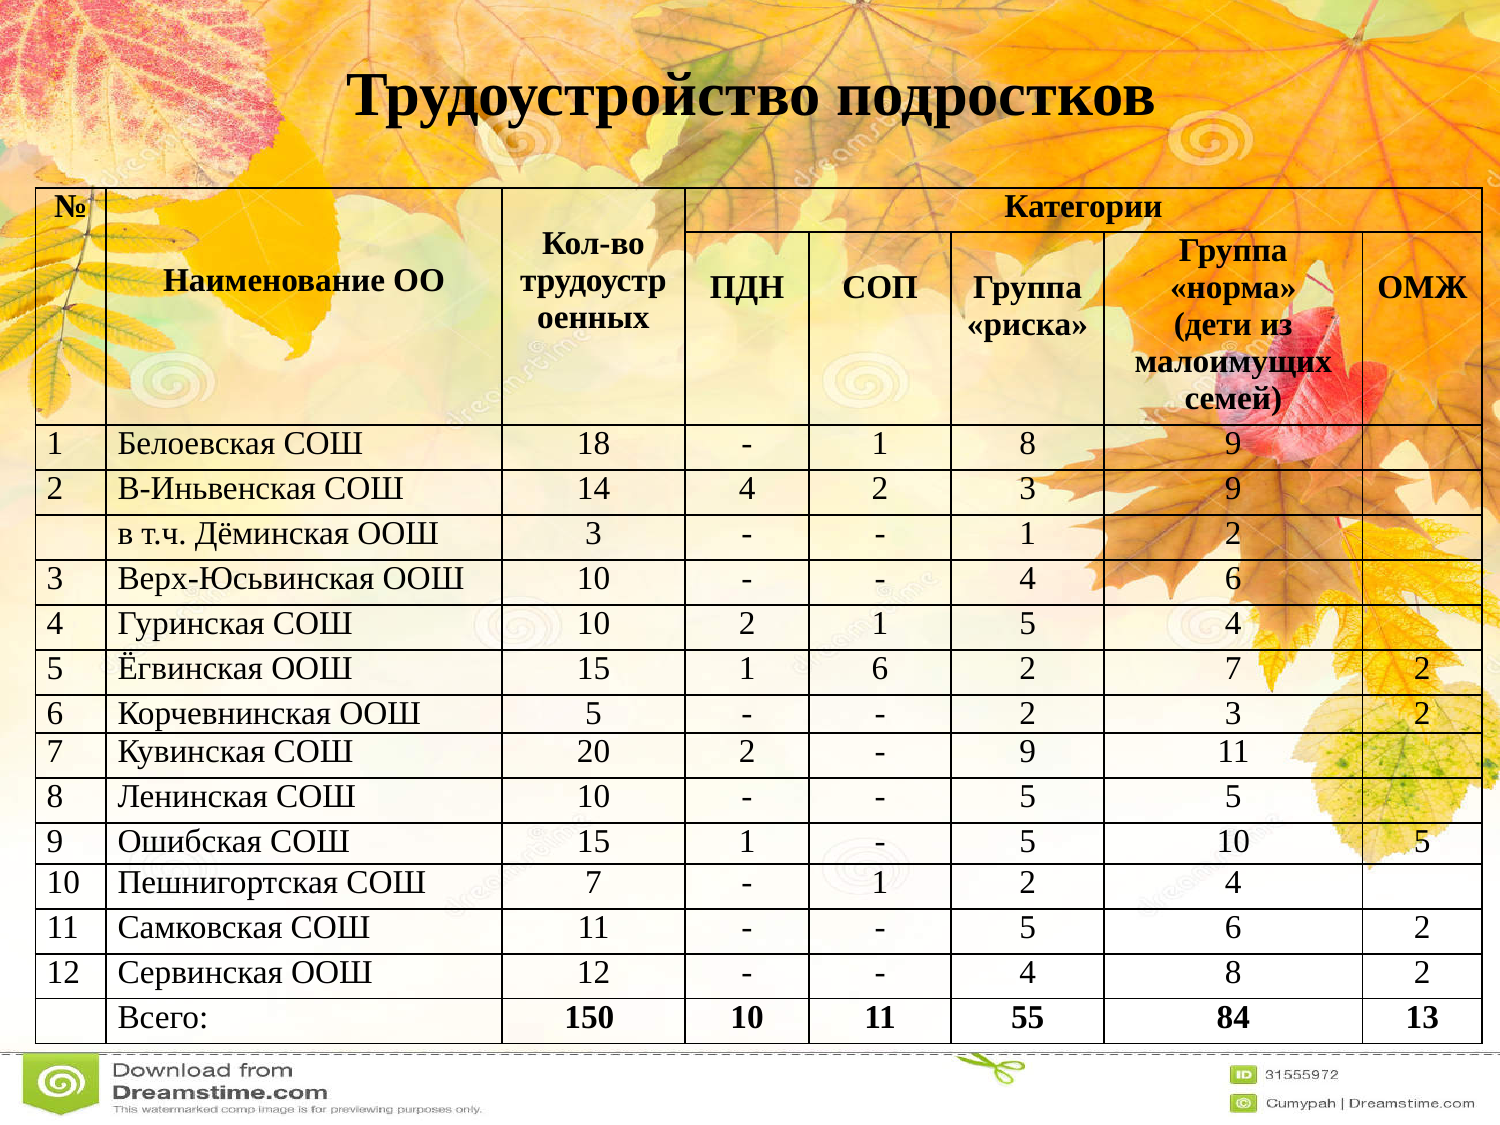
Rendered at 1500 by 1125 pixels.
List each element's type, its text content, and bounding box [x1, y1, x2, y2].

table_cell Ёгвинская ООШ [107, 651, 501, 694]
table_cell - [686, 426, 808, 469]
table_cell 5 [952, 779, 1103, 822]
table_cell 7 [1105, 651, 1362, 694]
table_cell Ошибская СОШ [107, 824, 501, 863]
table_cell Корчевнинская ООШ [107, 696, 501, 732]
table_cell [1363, 734, 1481, 777]
table_cell 2 [952, 865, 1103, 908]
table_cell - [686, 779, 808, 822]
table_cell 6 [1105, 910, 1362, 953]
title Трудоустройство подростков [76, 30, 1427, 150]
table_cell - [686, 696, 808, 732]
table_cell [1363, 779, 1481, 822]
table_cell 12 [503, 955, 684, 998]
table_cell - [686, 955, 808, 998]
table_cell В-Иньвенская СОШ [107, 471, 501, 514]
table_cell 9 [952, 734, 1103, 777]
table_header Наименование ОО [107, 189, 501, 424]
table_cell 18 [503, 426, 684, 469]
table_cell 10 [503, 606, 684, 649]
table_cell Пешнигортская СОШ [107, 865, 501, 908]
table_cell 4 [952, 955, 1103, 998]
table_cell 2 [1363, 651, 1481, 694]
table_cell 55 [952, 999, 1103, 1043]
table_cell - [810, 734, 950, 777]
table_cell Верх-Юсьвинская ООШ [107, 561, 501, 604]
table_cell ПДН [686, 233, 808, 424]
table_cell 1 [686, 824, 808, 863]
table_cell 11 [1105, 734, 1362, 777]
table_cell 5 [952, 910, 1103, 953]
table_header Кол-во трудоустроенных [503, 189, 684, 424]
table_cell Всего: [107, 999, 501, 1043]
table_cell 5 [952, 606, 1103, 649]
table_cell 11 [810, 999, 950, 1043]
table_cell - [686, 516, 808, 559]
table_cell - [810, 779, 950, 822]
picture [0, 0, 1500, 1125]
table_cell Белоевская СОШ [107, 426, 501, 469]
table_cell 15 [503, 824, 684, 863]
table_cell 5 [1363, 824, 1481, 863]
table_cell Группа «норма» (дети из малоимущих семей) [1105, 233, 1362, 424]
table_cell 6 [1105, 561, 1362, 604]
table_cell 1 [810, 426, 950, 469]
table_cell Ленинская СОШ [107, 779, 501, 822]
table_cell 2 [686, 606, 808, 649]
table_cell 1 [686, 651, 808, 694]
table_cell 20 [503, 734, 684, 777]
table_header № [36, 189, 105, 424]
table_cell 2 [952, 696, 1103, 732]
table_cell 84 [1105, 999, 1362, 1043]
table_cell 5 [952, 824, 1103, 863]
table_cell 10 [36, 865, 105, 908]
table_cell ОМЖ [1363, 233, 1481, 424]
table_cell Кувинская СОШ [107, 734, 501, 777]
table_cell 4 [952, 561, 1103, 604]
table_cell - [686, 910, 808, 953]
table_cell 15 [503, 651, 684, 694]
table_cell - [810, 824, 950, 863]
table_cell 1 [952, 516, 1103, 559]
table_cell 1 [810, 865, 950, 908]
table_cell - [686, 865, 808, 908]
table_cell 8 [36, 779, 105, 822]
table_cell Гуринская СОШ [107, 606, 501, 649]
table_cell [1363, 471, 1481, 514]
table_cell 10 [503, 561, 684, 604]
table_cell 3 [952, 471, 1103, 514]
table_cell 4 [1105, 865, 1362, 908]
table_cell 8 [1105, 955, 1362, 998]
table_cell СОП [810, 233, 950, 424]
table_cell 12 [36, 955, 105, 998]
table_cell 4 [1105, 606, 1362, 649]
table_cell 10 [1105, 824, 1362, 863]
table_cell 13 [1363, 999, 1481, 1043]
table_cell 10 [686, 999, 808, 1043]
table_cell 2 [1363, 910, 1481, 953]
table_cell 150 [503, 999, 684, 1043]
table_cell 6 [36, 696, 105, 732]
table_cell 4 [686, 471, 808, 514]
table_cell Самковская СОШ [107, 910, 501, 953]
table_cell 2 [952, 651, 1103, 694]
table_cell 3 [503, 516, 684, 559]
table_cell 2 [36, 471, 105, 514]
table_cell 14 [503, 471, 684, 514]
table_cell 9 [1105, 426, 1362, 469]
table_cell 4 [36, 606, 105, 649]
table_cell 7 [503, 865, 684, 908]
table_cell 11 [36, 910, 105, 953]
table_cell 7 [36, 734, 105, 777]
table_cell [36, 999, 105, 1043]
table_cell 5 [1105, 779, 1362, 822]
table_cell 3 [36, 561, 105, 604]
table_cell 9 [36, 824, 105, 863]
table_cell [36, 516, 105, 559]
table_cell 6 [810, 651, 950, 694]
table_cell - [810, 561, 950, 604]
table_cell 2 [1363, 955, 1481, 998]
table_cell 2 [1105, 516, 1362, 559]
table_cell 1 [810, 606, 950, 649]
table_cell 5 [36, 651, 105, 694]
table_header Категории [686, 189, 1481, 231]
table_cell Группа «риска» [952, 233, 1103, 424]
table_cell [1363, 865, 1481, 908]
table_cell 5 [503, 696, 684, 732]
table_cell 2 [810, 471, 950, 514]
table_cell 8 [952, 426, 1103, 469]
table_cell - [810, 696, 950, 732]
table_cell [1363, 606, 1481, 649]
table_cell 2 [1363, 696, 1481, 732]
table_cell Сервинская ООШ [107, 955, 501, 998]
table_cell 2 [686, 734, 808, 777]
table_cell 3 [1105, 696, 1362, 732]
table_cell 10 [503, 779, 684, 822]
table_cell 9 [1105, 471, 1362, 514]
table_cell - [686, 561, 808, 604]
table_cell [1363, 561, 1481, 604]
table_cell 11 [503, 910, 684, 953]
table_cell - [810, 955, 950, 998]
table_cell - [810, 516, 950, 559]
table_cell - [810, 910, 950, 953]
table_cell в т.ч. Дёминская ООШ [107, 516, 501, 559]
table_cell 1 [36, 426, 105, 469]
table_cell [1363, 426, 1481, 469]
table_cell [1363, 516, 1481, 559]
